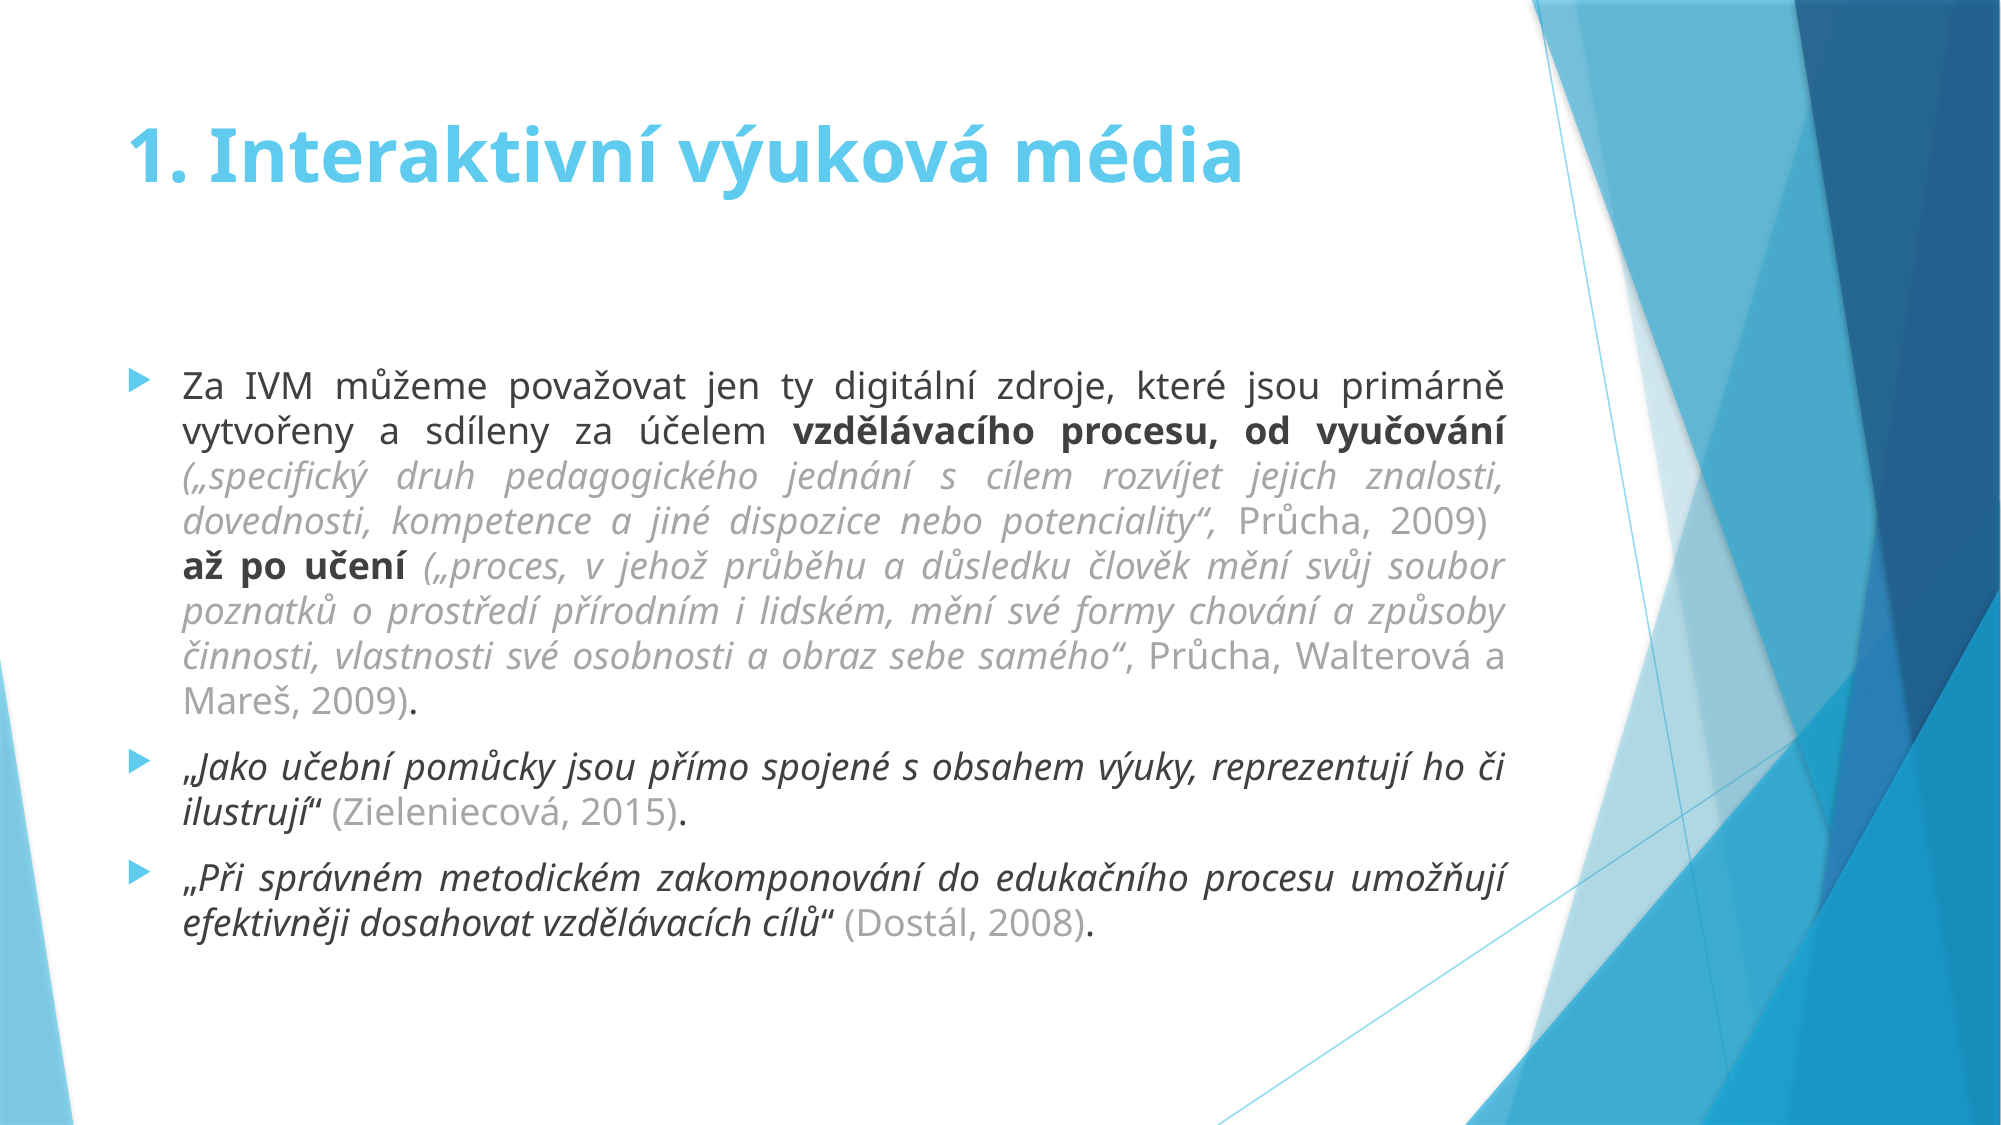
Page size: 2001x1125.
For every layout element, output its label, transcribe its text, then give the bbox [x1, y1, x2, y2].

title 1. Interaktivní výuková média [111, 99, 1522, 317]
list Za IVM můžeme považovat jen ty digitální zdroje, které jsou primárně vytvořeny a sdíleny za účelem vzdělávacího procesu, od vyučování („specifický druh pedagogického jednání s cílem rozvíjet jejich znalosti, dovednosti, kompetence a jiné dispozice nebo potenciality“, Průcha, 2009) až po učení („proces, v jehož průběhu a důsledku člověk mění svůj soubor poznatků o prostředí přírodním i lidském, mění své formy chování a způsoby činnosti, vlastnosti své osobnosti a obraz sebe samého“, Průcha, Walterová a Mareš, 2009). „Jako učební pomůcky jsou přímo spojené s obsahem výuky, reprezentují ho či ilustrují“ (Zieleniecová, 2015). „Při správném metodickém zakomponování do edukačního procesu umožňují efektivněji dosahovat vzdělávacích cílů“ (Dostál, 2008). [111, 354, 1522, 992]
